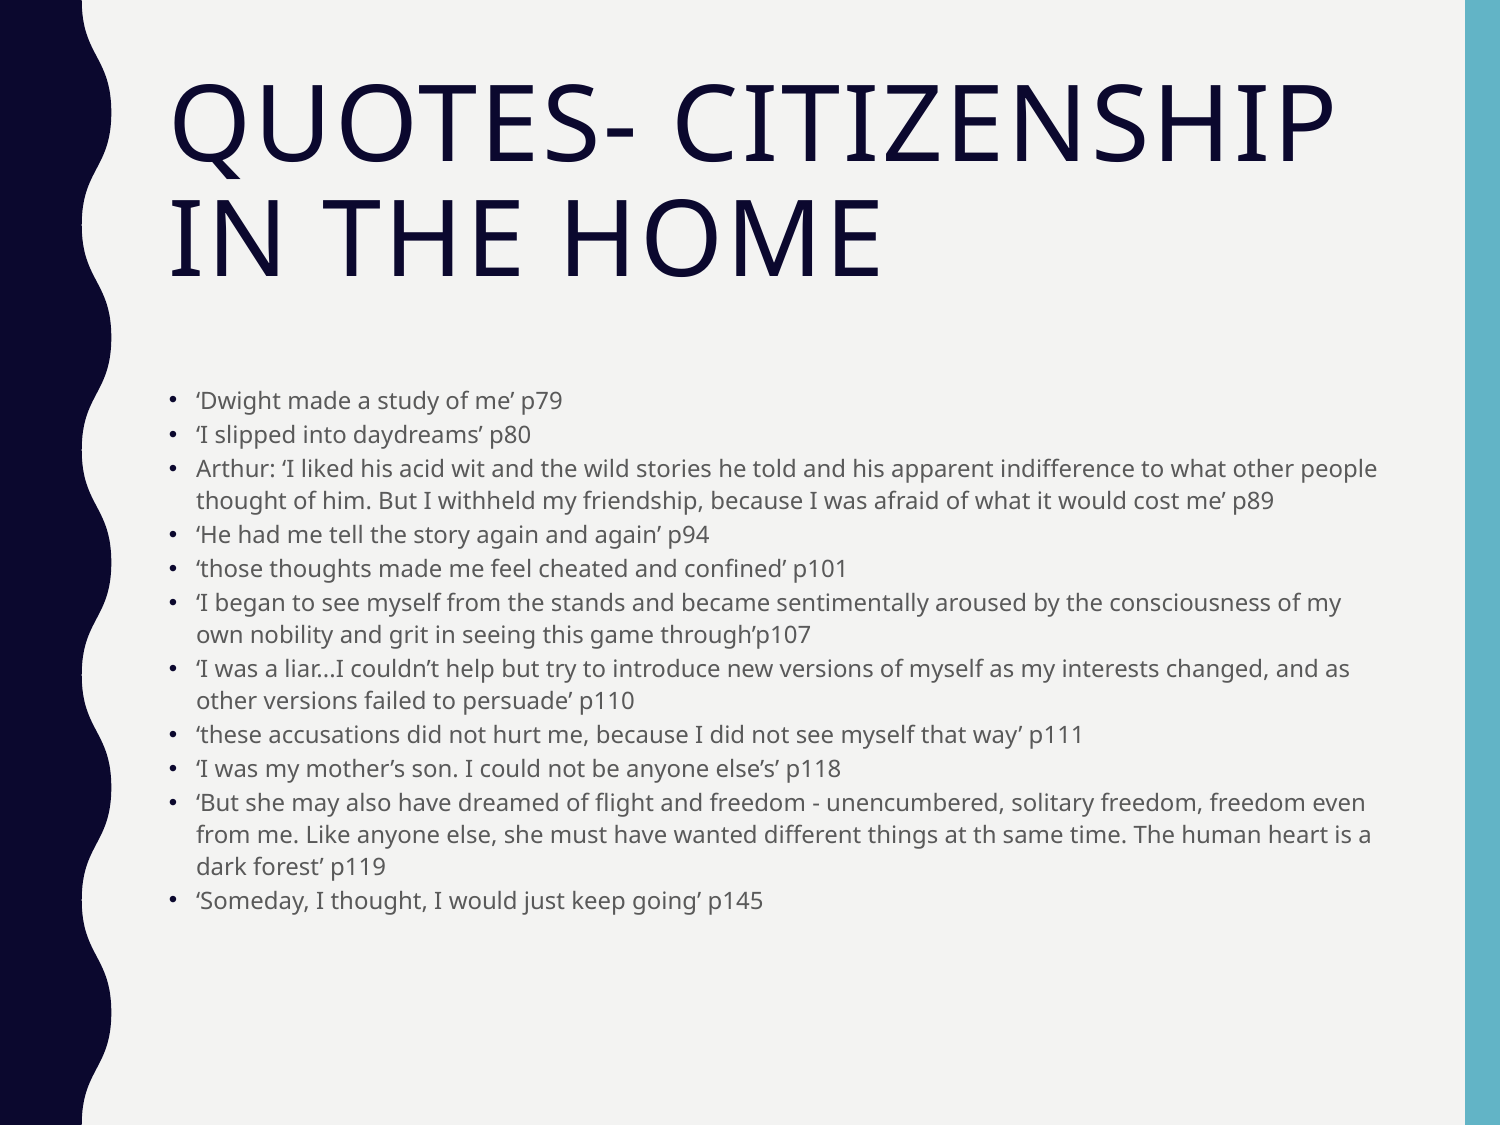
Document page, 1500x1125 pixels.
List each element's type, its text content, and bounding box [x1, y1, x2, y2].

title Quotes- Citizenship in the Home [154, 62, 1407, 308]
list ‘Dwight made a study of me’ p79 ‘I slipped into daydreams’ p80 Arthur: ‘I liked his acid wit and the wild stories he told and his apparent indifference to what other people thought of him. But I withheld my friendship, because I was afraid of what it would cost me’ p89 ‘He had me tell the story again and again’ p94 ‘those thoughts made me feel cheated and confined’ p101 ‘I began to see myself from the stands and became sentimentally aroused by the consciousness of my own nobility and grit in seeing this game through’p107 ‘I was a liar...I couldn’t help but try to introduce new versions of myself as my interests changed, and as other versions failed to persuade’ p110 ‘these accusations did not hurt me, because I did not see myself that way’ p111 ‘I was my mother’s son. I could not be anyone else’s’ p118 ‘But she may also have dreamed of flight and freedom - unencumbered, solitary freedom, freedom even from me. Like anyone else, she must have wanted different things at th same time. The human heart is a dark forest’ p119 ‘Someday, I thought, I would just keep going’ p145 [154, 375, 1407, 965]
